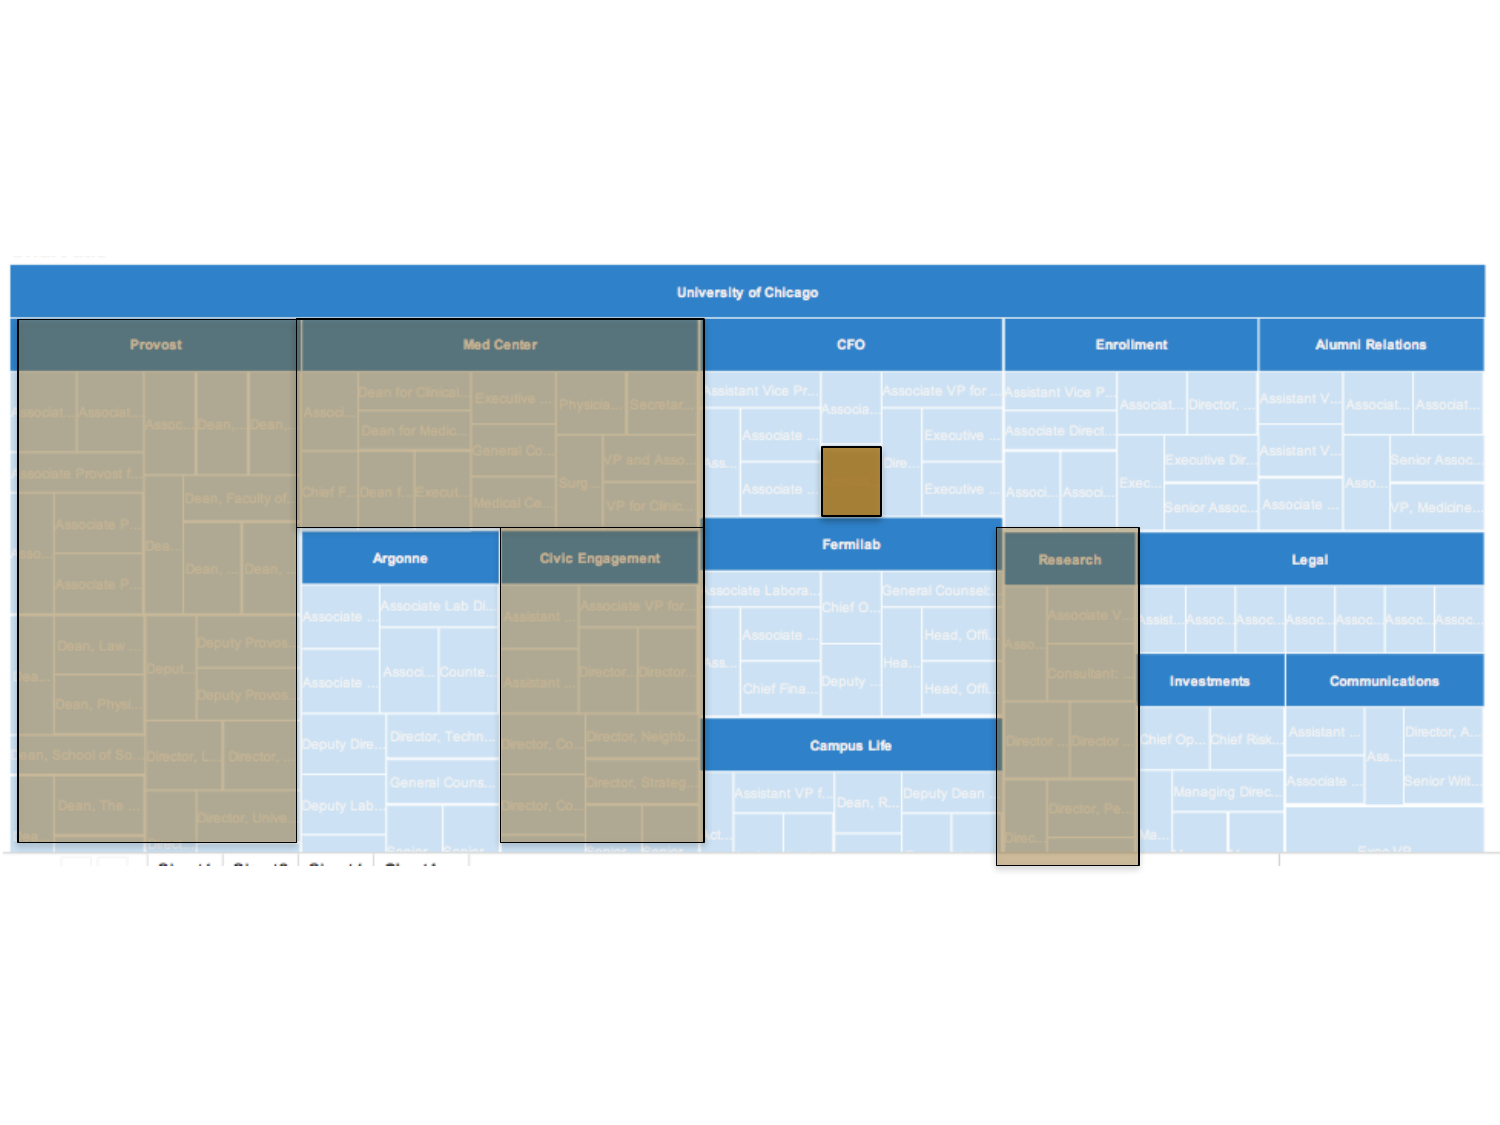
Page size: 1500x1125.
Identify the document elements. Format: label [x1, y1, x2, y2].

picture [0, 255, 1500, 866]
